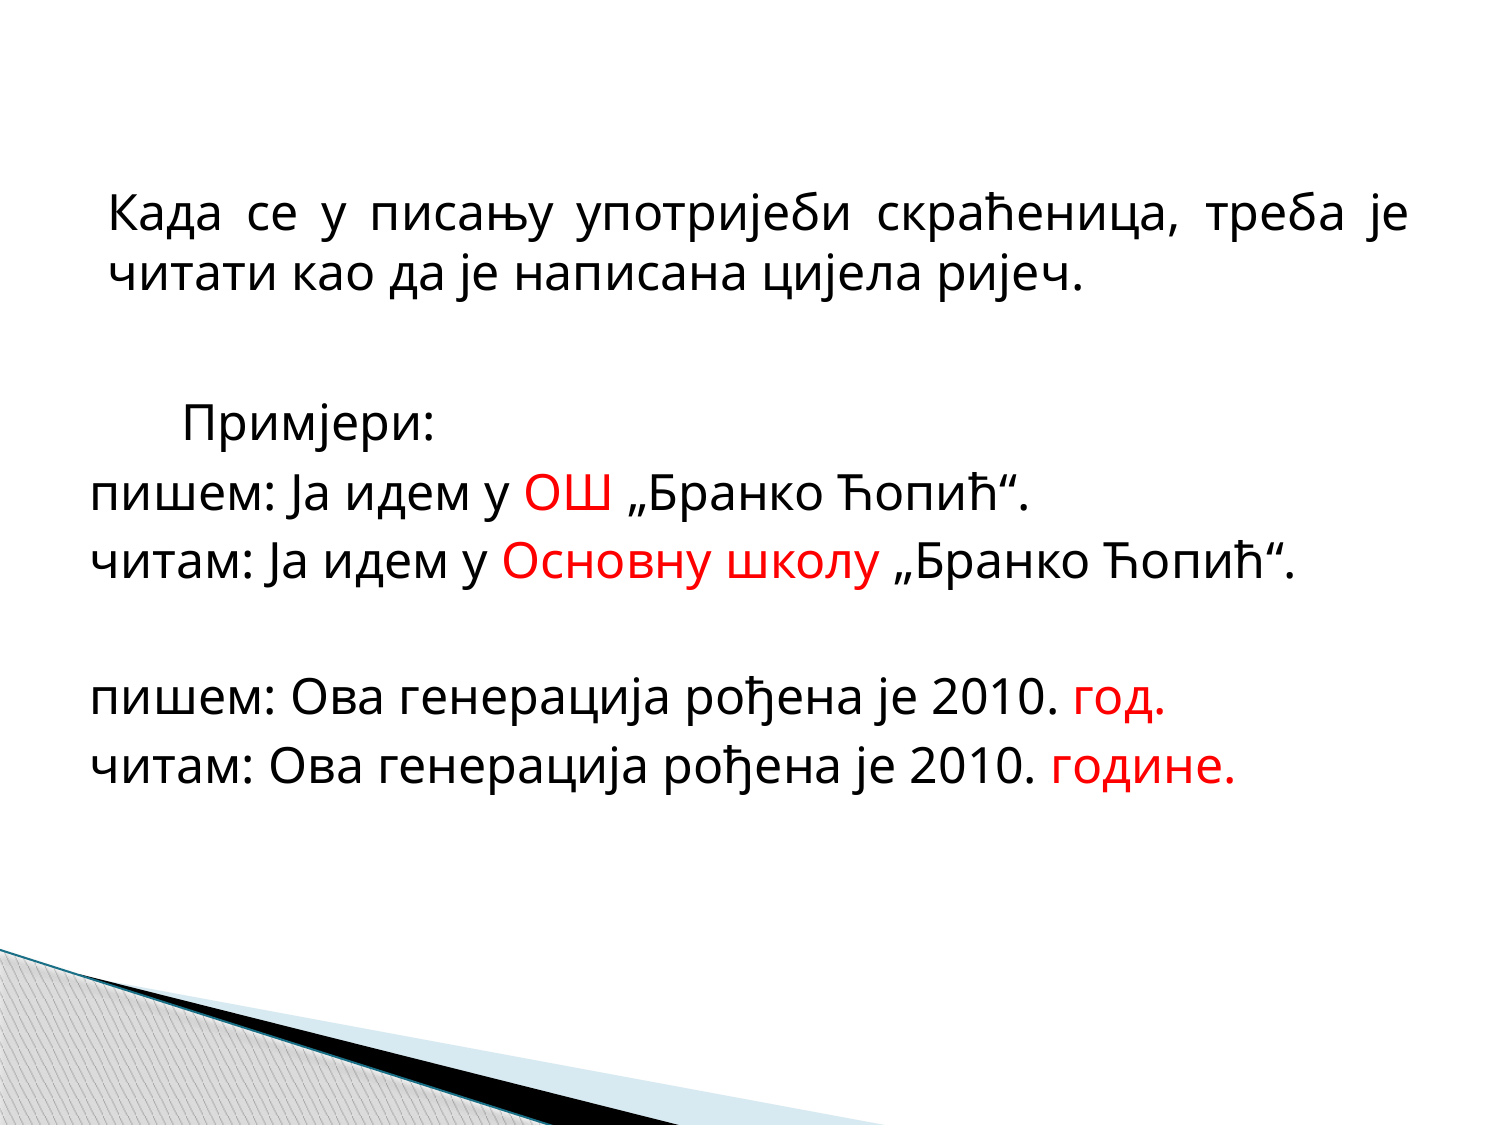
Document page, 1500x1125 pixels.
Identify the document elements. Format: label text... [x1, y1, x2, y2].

list Када се у писању употријеби скраћеница, треба је читати као да је написана цијела ријеч. Примјери: пишем: Ја идем у ОШ „Бранко Ћопић“. читам: Ја идем у Основну школу „Бранко Ћопић“. пишем: Ова генерација рођена је 2010. год. читам: Ова генерација рођена је 2010. године. [75, 172, 1425, 986]
